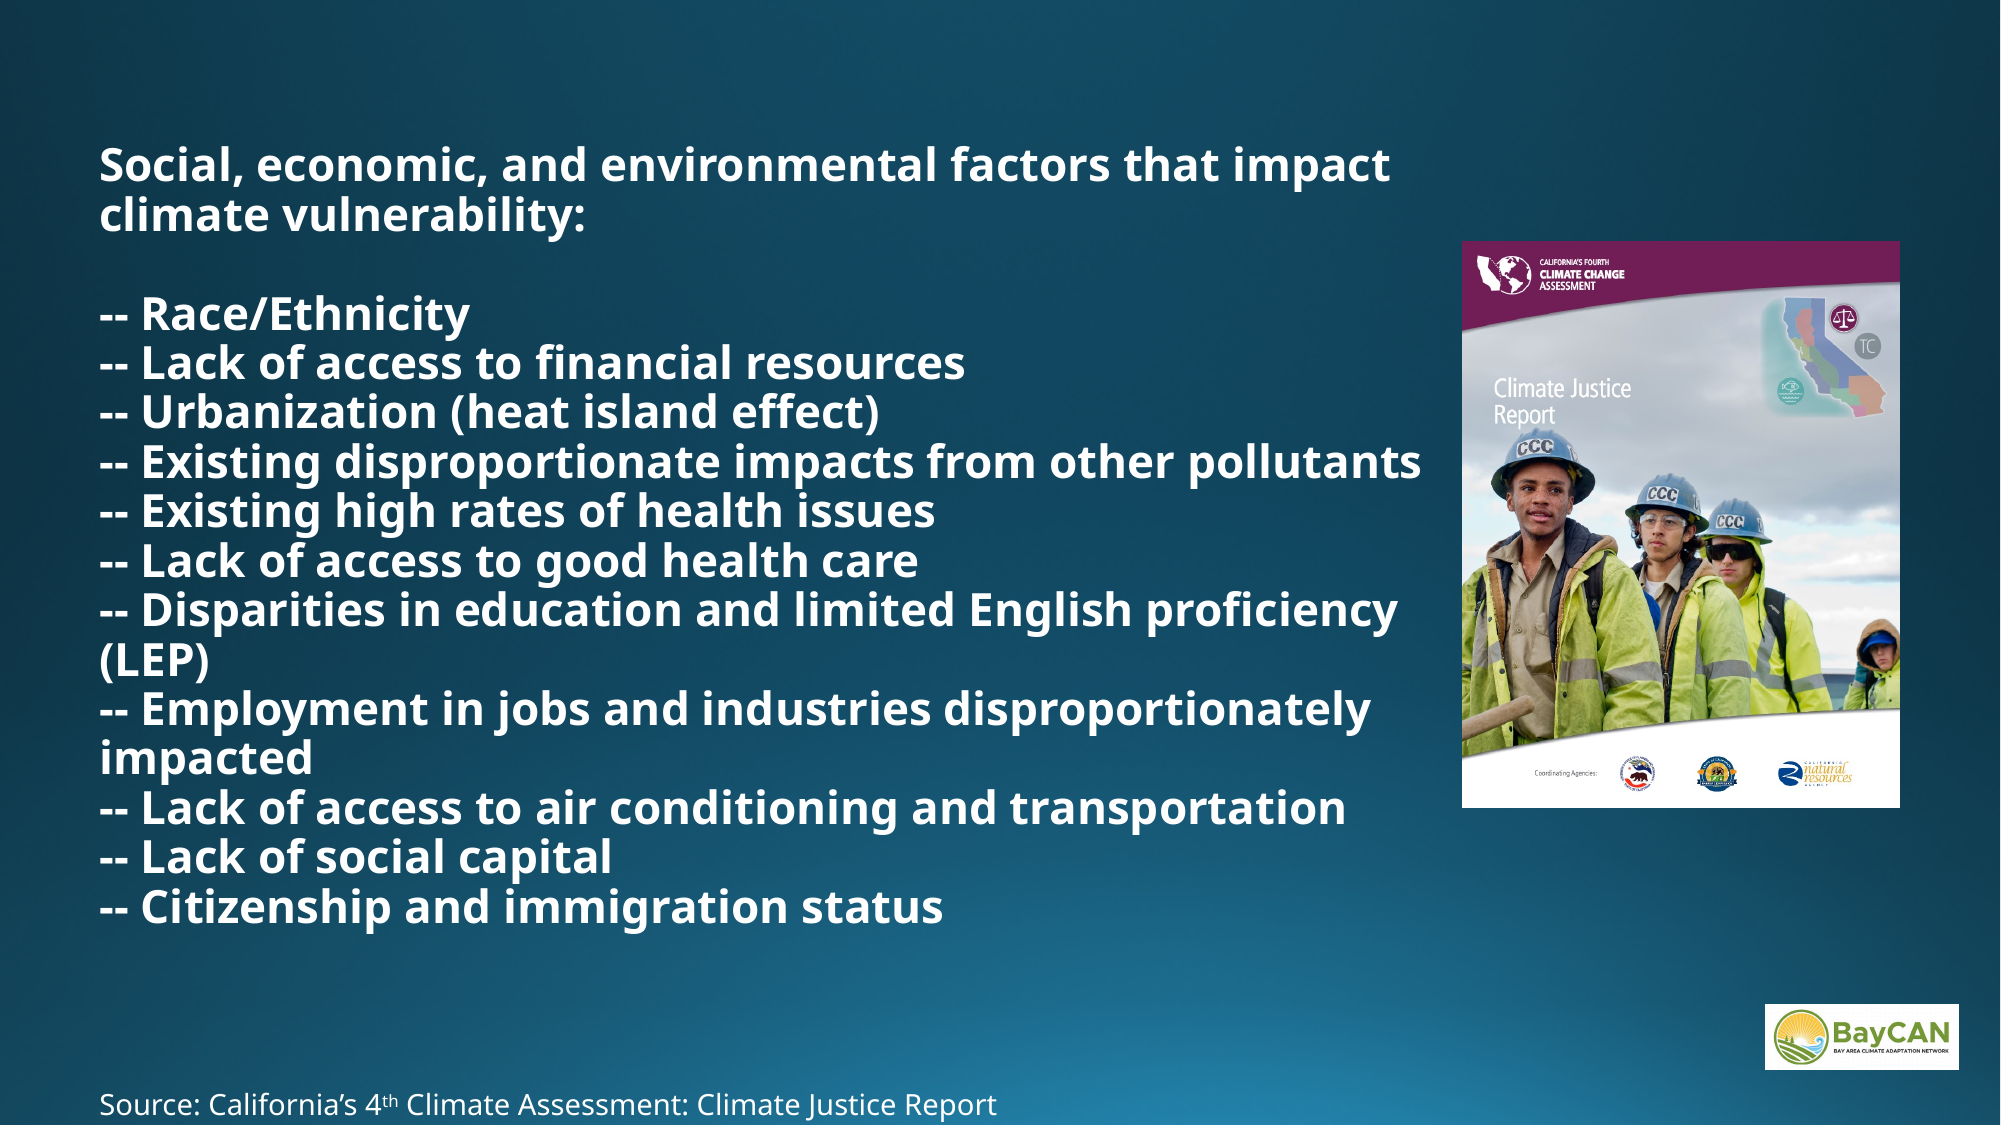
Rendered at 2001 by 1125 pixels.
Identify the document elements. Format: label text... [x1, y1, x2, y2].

picture [0, 0, 2001, 1125]
title Social, economic, and environmental factors that impact climate vulnerability: -- Race/Ethnicity -- Lack of access to financial resources -- Urbanization (heat island effect) -- Existing disproportionate impacts from other pollutants -- Existing high rates of health issues -- Lack of access to good health care -- Disparities in education and limited English proficiency (LEP) -- Employment in jobs and industries disproportionately impacted -- Lack of access to air conditioning and transportation -- Lack of social capital -- Citizenship and immigration status Source: California’s 4th Climate Assessment: Climate Justice Report [84, 134, 1500, 906]
